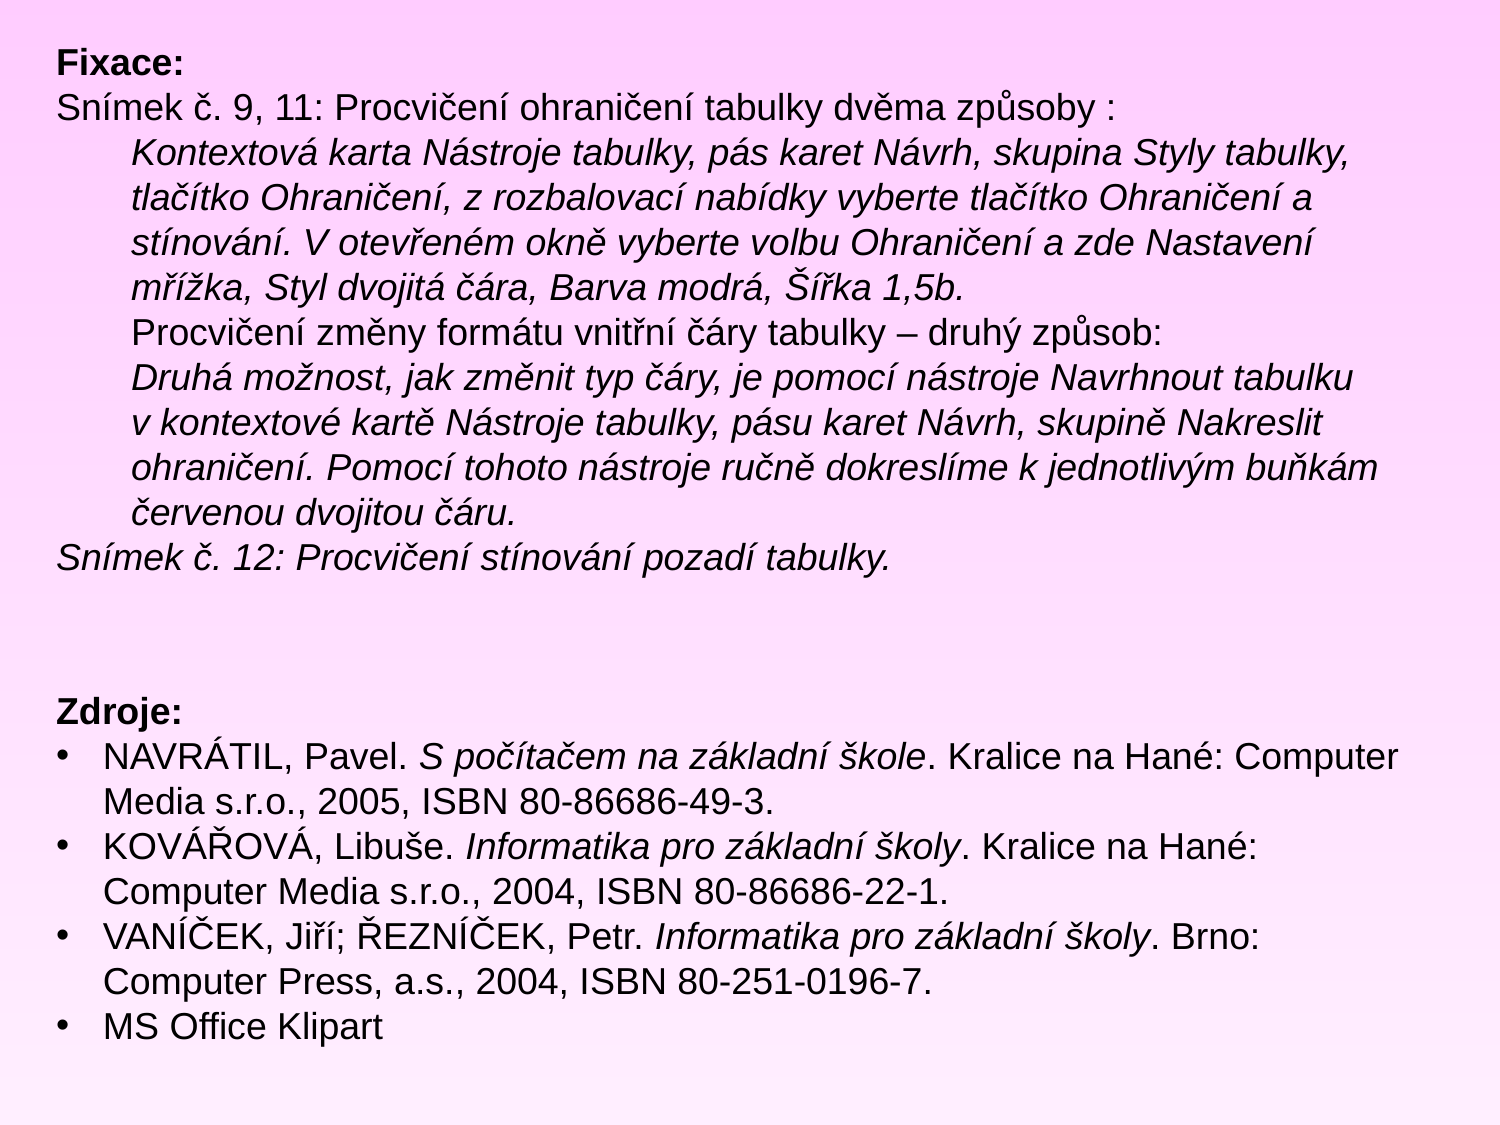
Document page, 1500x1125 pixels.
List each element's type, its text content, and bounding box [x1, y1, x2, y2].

text_box Fixace: Snímek č. 9, 11: Procvičení ohraničení tabulky dvěma způsoby : Kontextová karta Nástroje tabulky, pás karet Návrh, skupina Styly tabulky, tlačítko Ohraničení, z rozbalovací nabídky vyberte tlačítko Ohraničení a stínování. V otevřeném okně vyberte volbu Ohraničení a zde Nastavení mřížka, Styl dvojitá čára, Barva modrá, Šířka 1,5b. Procvičení změny formátu vnitřní čáry tabulky – druhý způsob: Druhá možnost, jak změnit typ čáry, je pomocí nástroje Navrhnout tabulku v kontextové kartě Nástroje tabulky, pásu karet Návrh, skupině Nakreslit ohraničení. Pomocí tohoto nástroje ručně dokreslíme k jednotlivým buňkám červenou dvojitou čáru. Snímek č. 12: Procvičení stínování pozadí tabulky. [41, 30, 1400, 721]
text_box Zdroje: NAVRÁTIL, Pavel. S počítačem na základní škole. Kralice na Hané: Computer Media s.r.o., 2005, ISBN 80-86686-49-3. KOVÁŘOVÁ, Libuše. Informatika pro základní školy. Kralice na Hané: Computer Media s.r.o., 2004, ISBN 80-86686-22-1. VANÍČEK, Jiří; ŘEZNÍČEK, Petr. Informatika pro základní školy. Brno: Computer Press, a.s., 2004, ISBN 80-251-0196-7. MS Office Klipart [41, 679, 1436, 1055]
